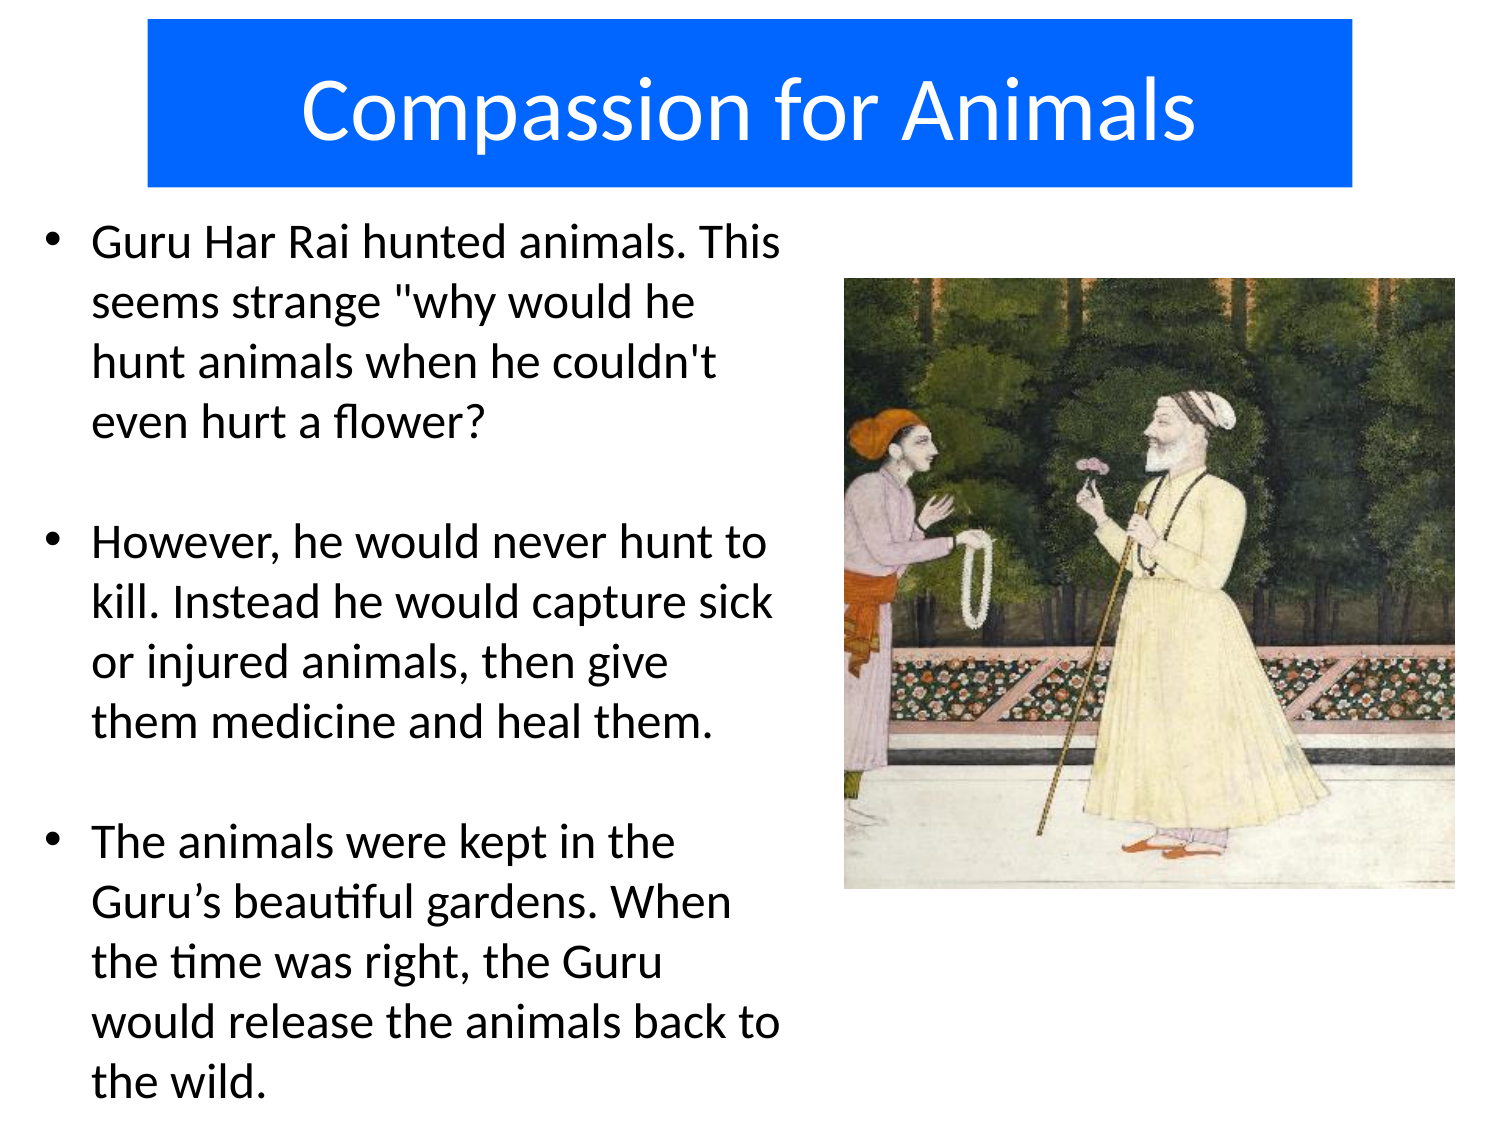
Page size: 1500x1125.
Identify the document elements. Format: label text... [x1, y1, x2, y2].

text_box Guru Har Rai hunted animals. This seems strange "why would he hunt animals when he couldn't even hurt a flower? However, he would never hunt to kill. Instead he would capture sick or injured animals, then give them medicine and heal them. The animals were kept in the Guru’s beautiful gardens. When the time was right, the Guru would release the animals back to the wild. [29, 201, 798, 1116]
title Compassion for Animals [147, 19, 1353, 188]
picture [844, 278, 1455, 889]
